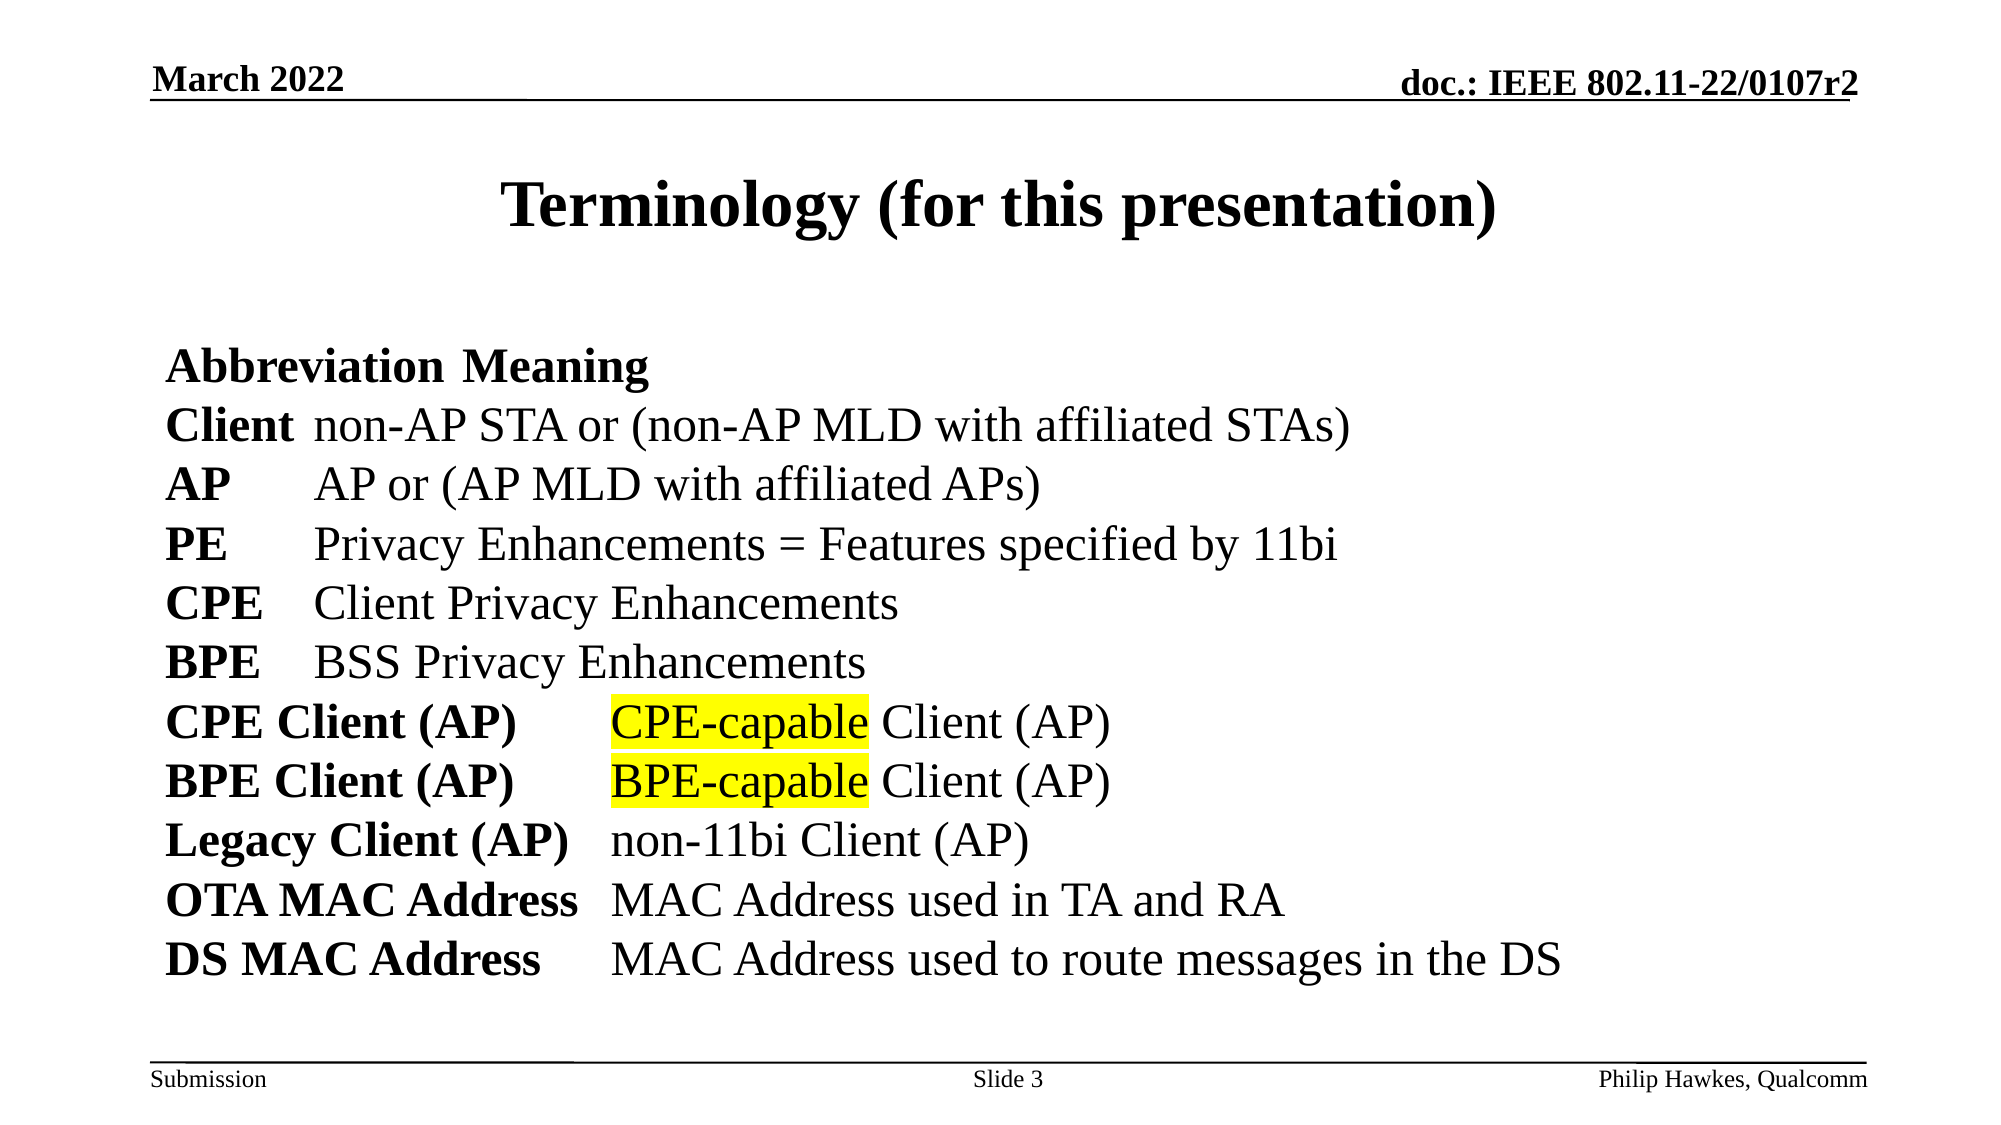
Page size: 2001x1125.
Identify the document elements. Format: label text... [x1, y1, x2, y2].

slide_number Slide 3 [950, 1061, 1067, 1123]
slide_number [152, 54, 563, 100]
title Terminology (for this presentation) [149, 112, 1850, 288]
list Abbreviation Meaning Client non-AP STA or (non-AP MLD with affiliated STAs) AP AP or (AP MLD with affiliated APs) PE Privacy Enhancements = Features specified by 11bi CPE Client Privacy Enhancements BPE BSS Privacy Enhancements CPE Client (AP) CPE-capable Client (AP) BPE Client (AP) BPE-capable Client (AP) Legacy Client (AP) non-11bi Client (AP) OTA MAC Address MAC Address used in TA and RA DS MAC Address MAC Address used to route messages in the DS [149, 324, 1850, 1000]
footer Philip Hawkes, Qualcomm [1171, 1061, 1869, 1093]
